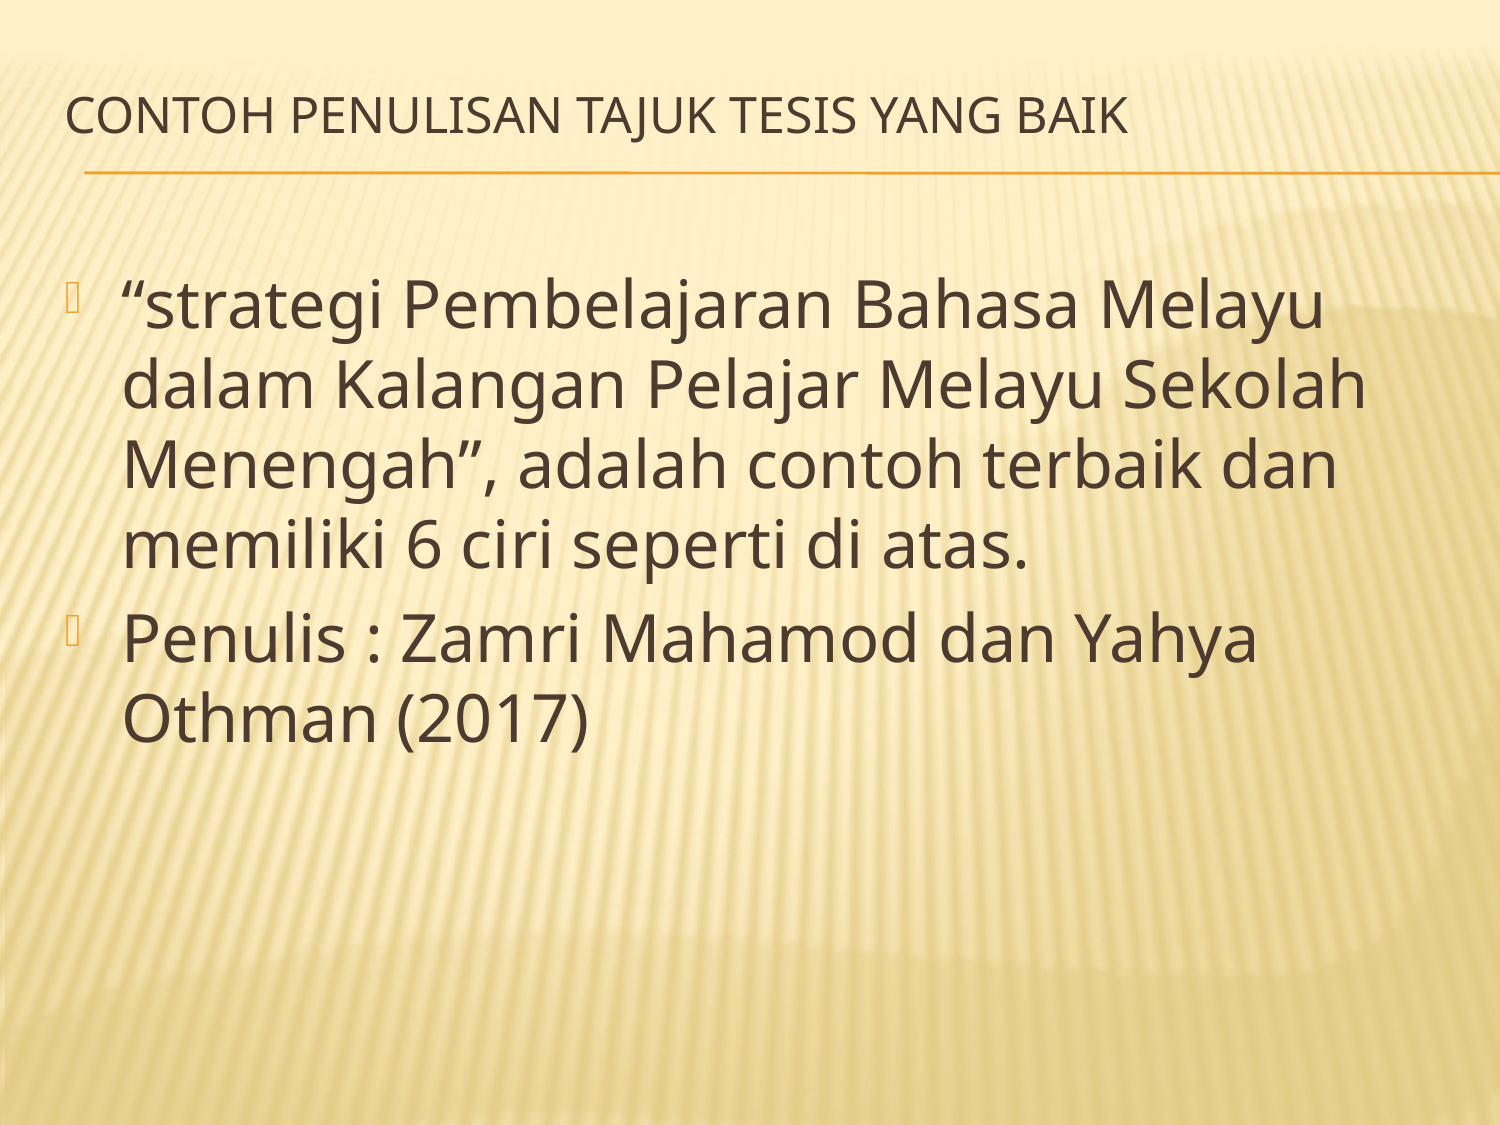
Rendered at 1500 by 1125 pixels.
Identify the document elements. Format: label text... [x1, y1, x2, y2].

title Contoh penulisan tajuk tesis yang baik [50, 75, 1475, 213]
list “strategi Pembelajaran Bahasa Melayu dalam Kalangan Pelajar Melayu Sekolah Menengah”, adalah contoh terbaik dan memiliki 6 ciri seperti di atas. Penulis : Zamri Mahamod dan Yahya Othman (2017) [50, 254, 1475, 998]
